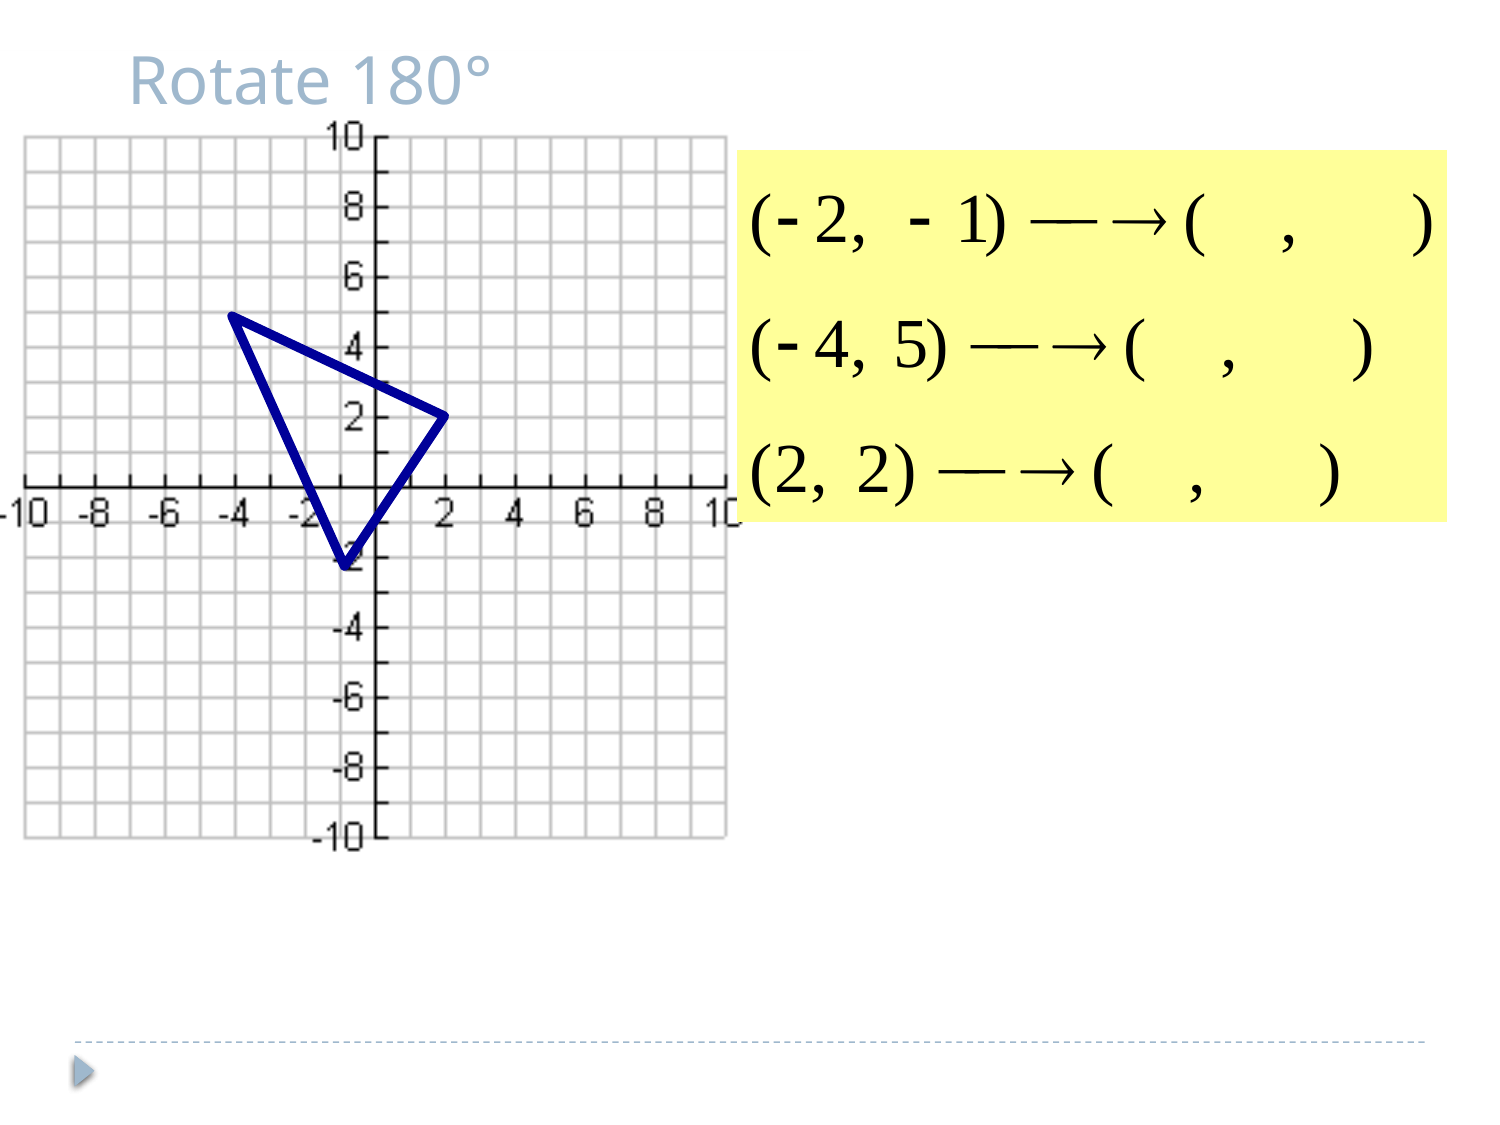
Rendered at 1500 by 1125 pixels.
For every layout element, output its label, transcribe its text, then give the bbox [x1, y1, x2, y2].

picture [0, 49, 813, 926]
title Rotate 180° [112, 0, 1388, 125]
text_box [737, 149, 1448, 523]
